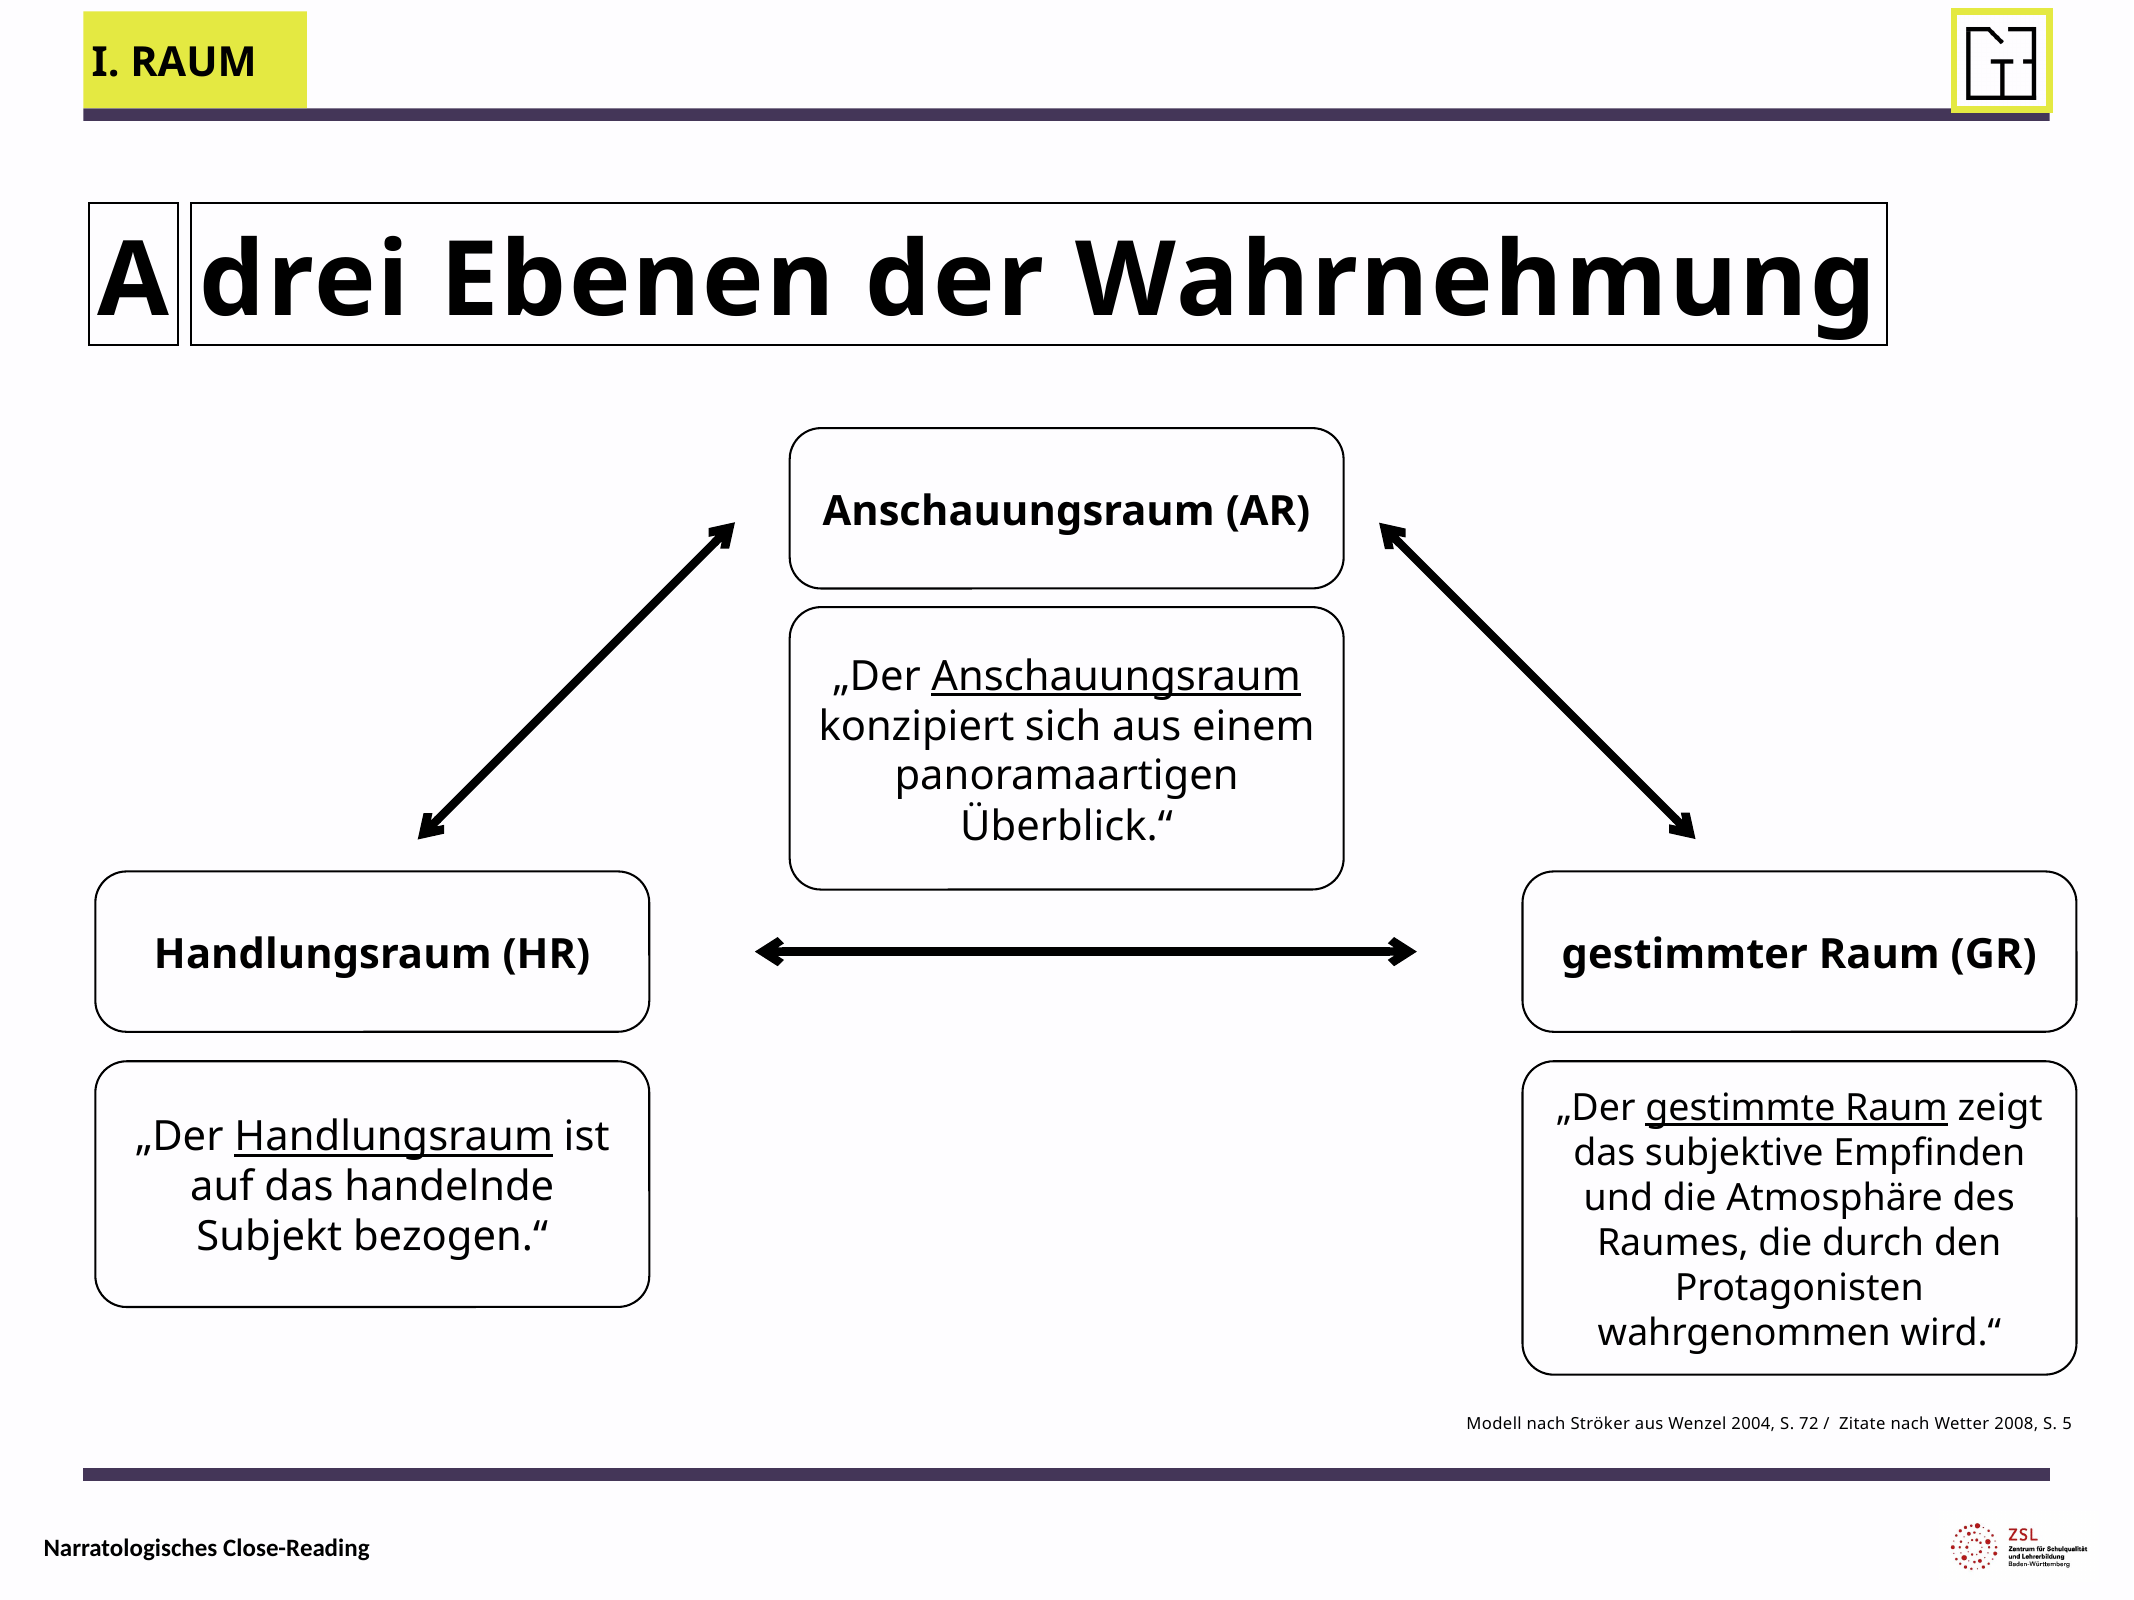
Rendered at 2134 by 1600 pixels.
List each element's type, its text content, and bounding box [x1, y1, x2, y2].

text_box gestimmter Raum (GR) [1522, 871, 2077, 1032]
text_box [754, 944, 1417, 959]
text_box „Der gestimmte Raum zeigt das subjektive Empfinden und die Atmosphäre des Raumes, die durch den Protagonisten wahrgenommen wird.“ [1522, 1061, 2077, 1375]
text_box Modell nach Ströker aus Wenzel 2004, S. 72 / Zitate nach Wetter 2008, S. 5 [1457, 1404, 2082, 1442]
text_box [1379, 522, 1696, 840]
text_box Narratologisches Close-Reading [35, 1522, 379, 1570]
text_box Anschauungsraum (AR) [789, 428, 1344, 589]
text_box „Der Anschauungsraum konzipiert sich aus einem panoramaartigen Überblick.“ [789, 607, 1344, 890]
text_box „Der Handlungsraum ist auf das handelnde Subjekt bezogen.“ [95, 1061, 650, 1308]
text_box drei Ebenen der Wahrnehmung [190, 203, 1888, 345]
text_box I. RAUM [83, 11, 307, 109]
text_box [417, 522, 736, 840]
picture [1956, 14, 2047, 107]
picture [1938, 1510, 2099, 1582]
text_box A [89, 203, 179, 345]
text_box Handlungsraum (HR) [95, 871, 650, 1032]
